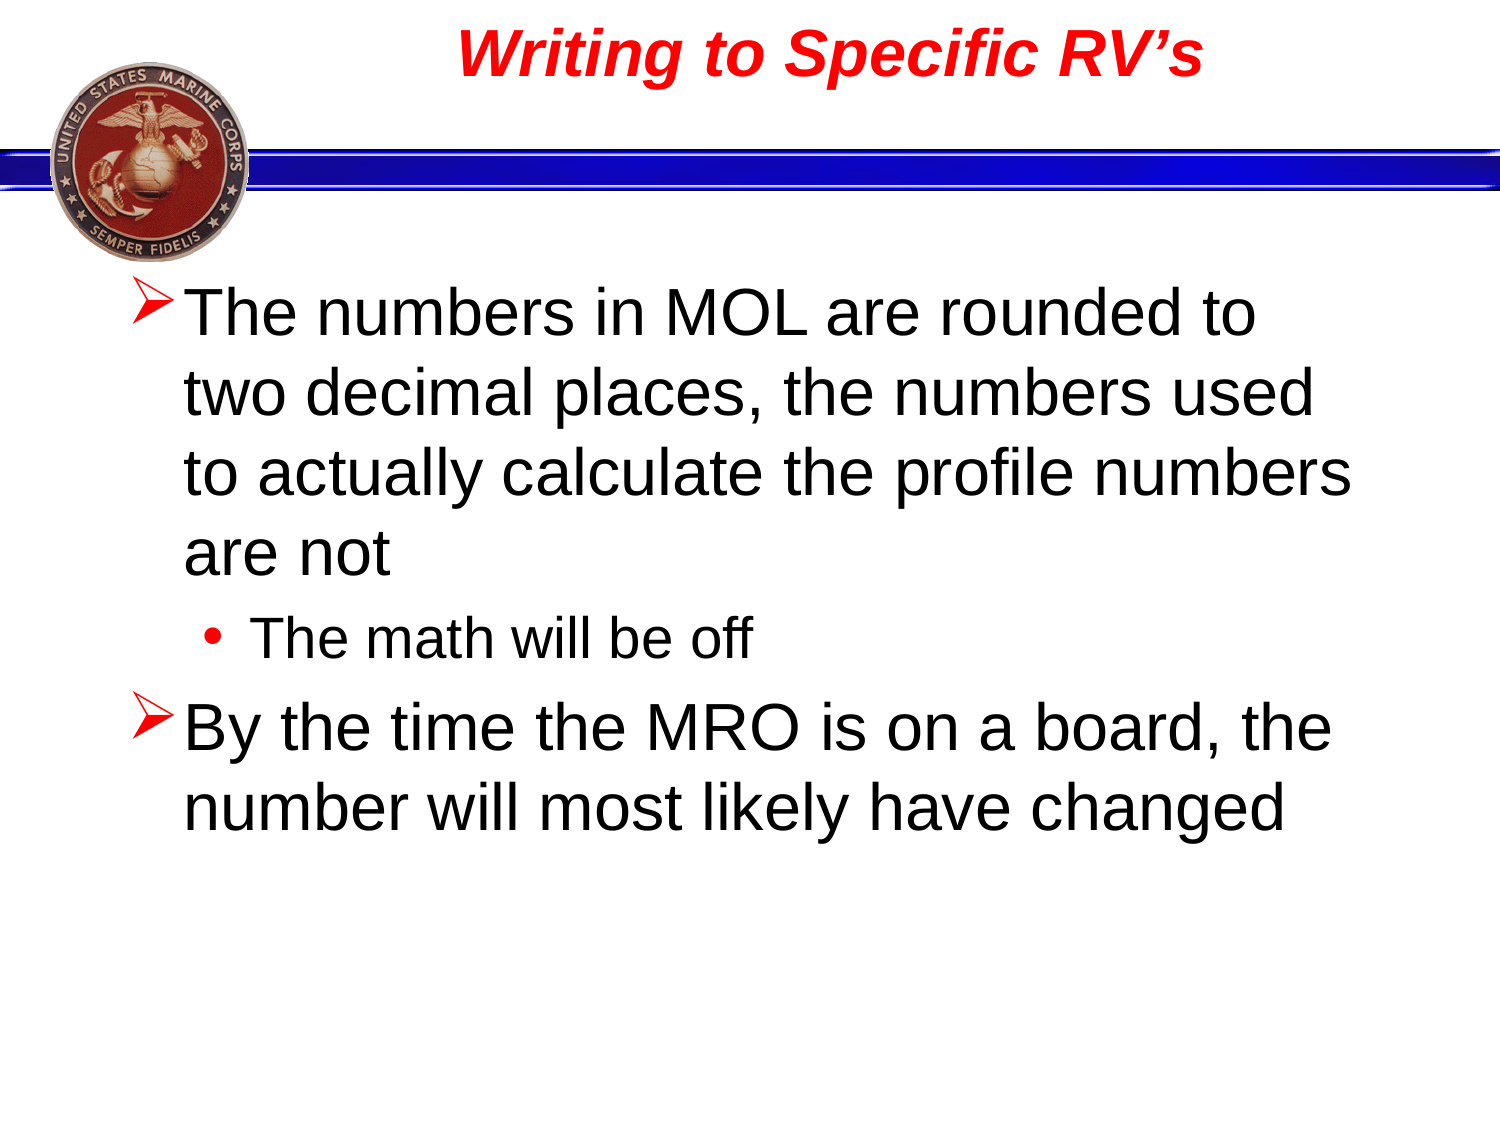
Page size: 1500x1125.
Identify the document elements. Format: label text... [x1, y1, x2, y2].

list The numbers in MOL are rounded to two decimal places, the numbers used to actually calculate the profile numbers are not The math will be off By the time the MRO is on a board, the number will most likely have changed [112, 261, 1388, 1000]
picture [0, 62, 1500, 262]
title Writing to Specific RV’s [274, 5, 1388, 94]
